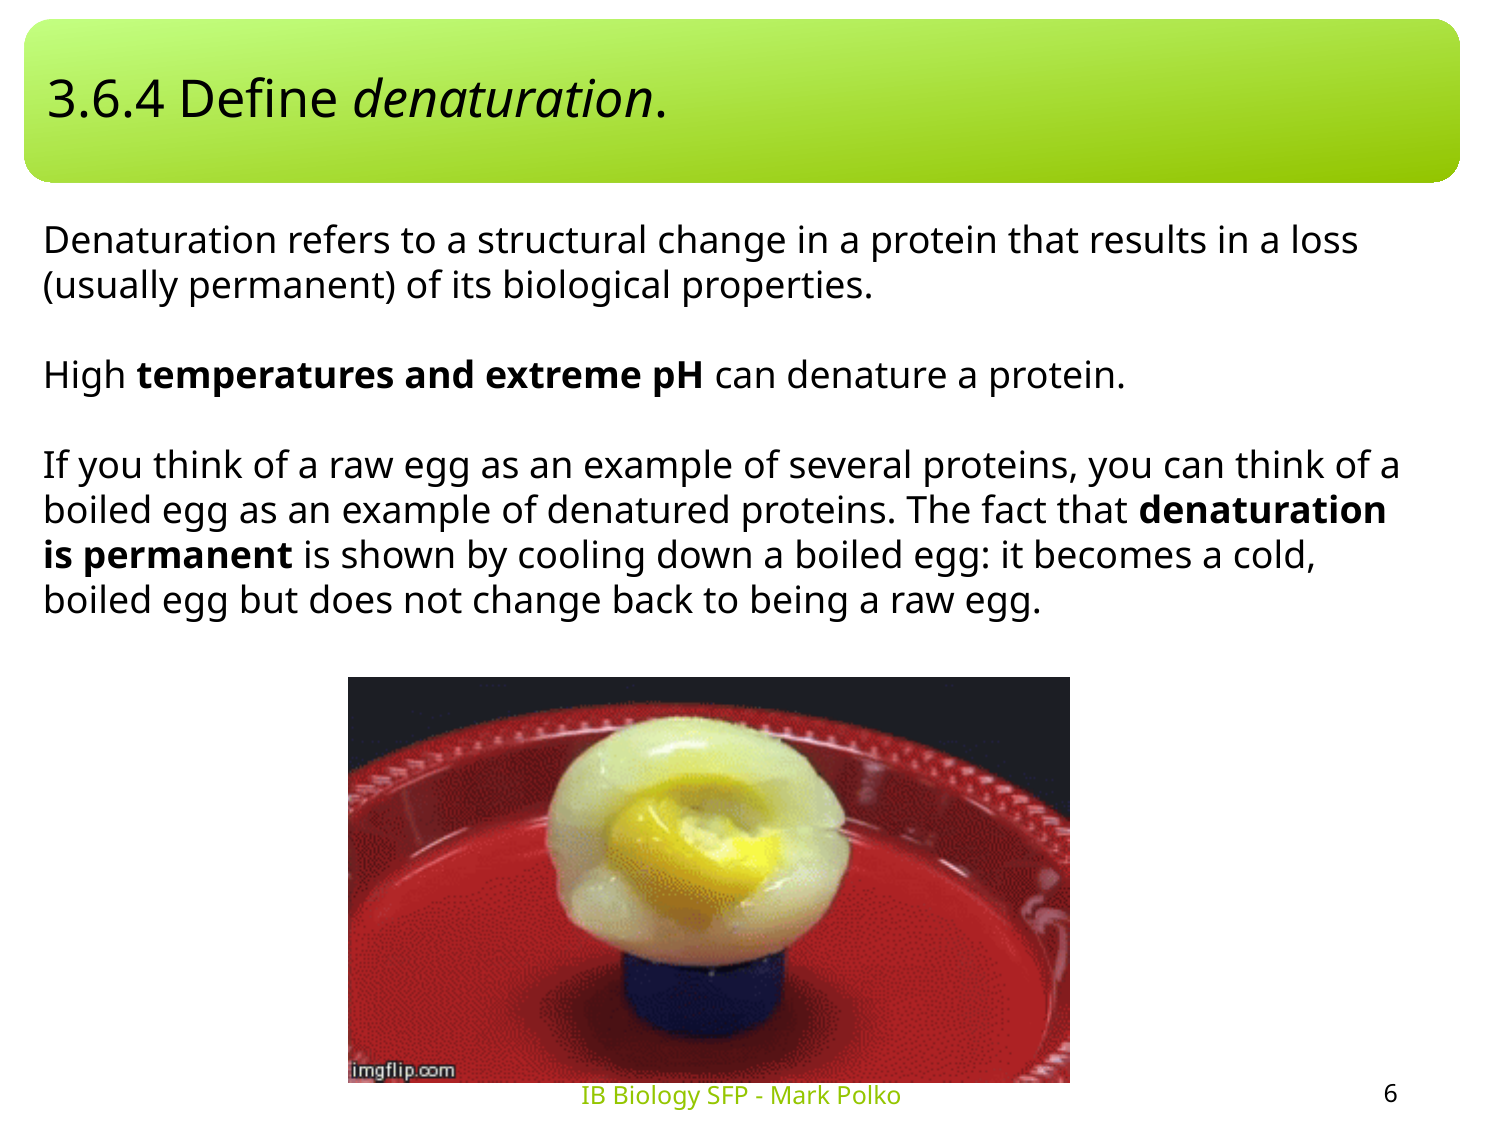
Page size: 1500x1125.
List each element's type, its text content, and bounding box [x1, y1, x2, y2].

text_box Denaturation refers to a structural change in a protein that results in a loss (usually permanent) of its biological properties. High temperatures and extreme pH can denature a protein. If you think of a raw egg as an example of several proteins, you can think of a boiled egg as an example of denatured proteins. The fact that denaturation is permanent is shown by cooling down a boiled egg: it becomes a cold, boiled egg but does not change back to being a raw egg. [28, 208, 1424, 628]
footer IB Biology SFP - Mark Polko [454, 1092, 1030, 1125]
picture [348, 677, 1070, 1083]
slide_number 6 [1281, 1064, 1500, 1125]
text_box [24, 18, 1460, 183]
